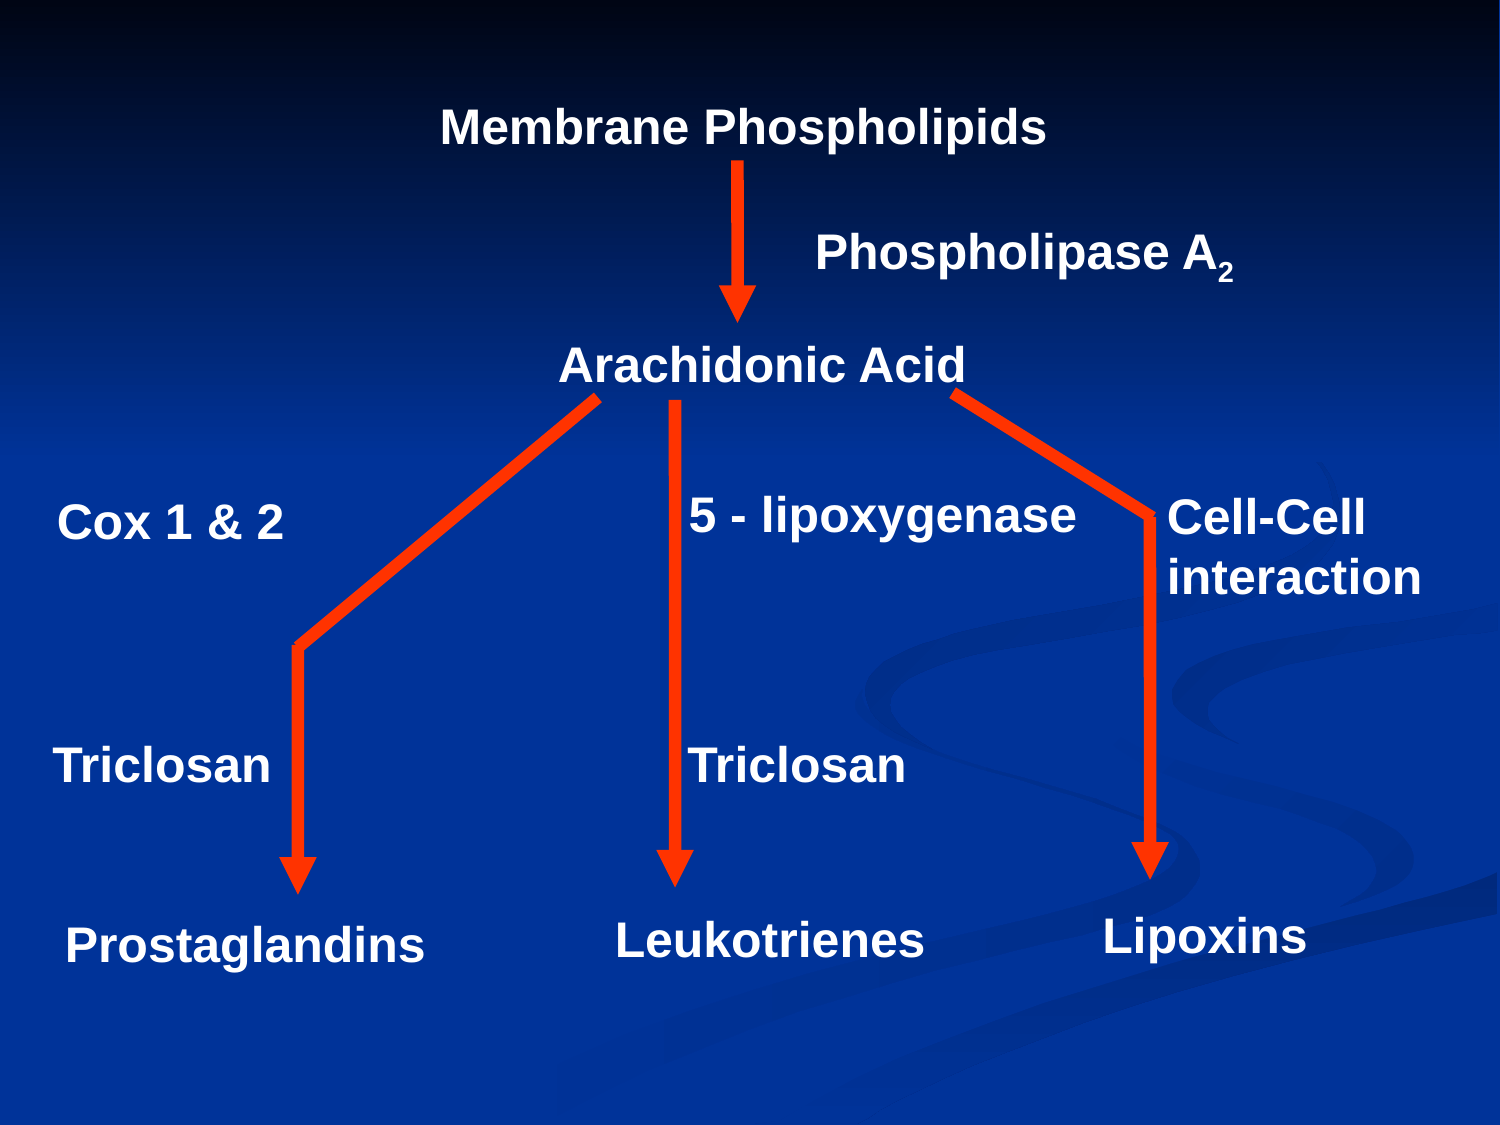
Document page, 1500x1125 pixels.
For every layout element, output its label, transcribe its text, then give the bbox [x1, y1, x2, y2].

text_box Phospholipase A2 [799, 212, 1463, 296]
text_box [291, 644, 305, 895]
text_box Arachidonic Acid [362, 324, 1163, 400]
text_box Cox 1 & 2 [42, 482, 325, 557]
text_box Leukotrienes [600, 899, 950, 975]
text_box Lipoxins [1087, 895, 1375, 971]
text_box Prostaglandins [49, 905, 513, 980]
text_box Membrane Phospholipids [125, 87, 1363, 163]
text_box Cell-Cell interaction [1152, 477, 1465, 613]
text_box 5 - lipoxygenase [676, 474, 1093, 550]
text_box [668, 399, 682, 888]
text_box [1143, 517, 1157, 880]
text_box Triclosan [676, 724, 986, 800]
text_box [731, 160, 744, 323]
text_box Triclosan [37, 724, 297, 800]
